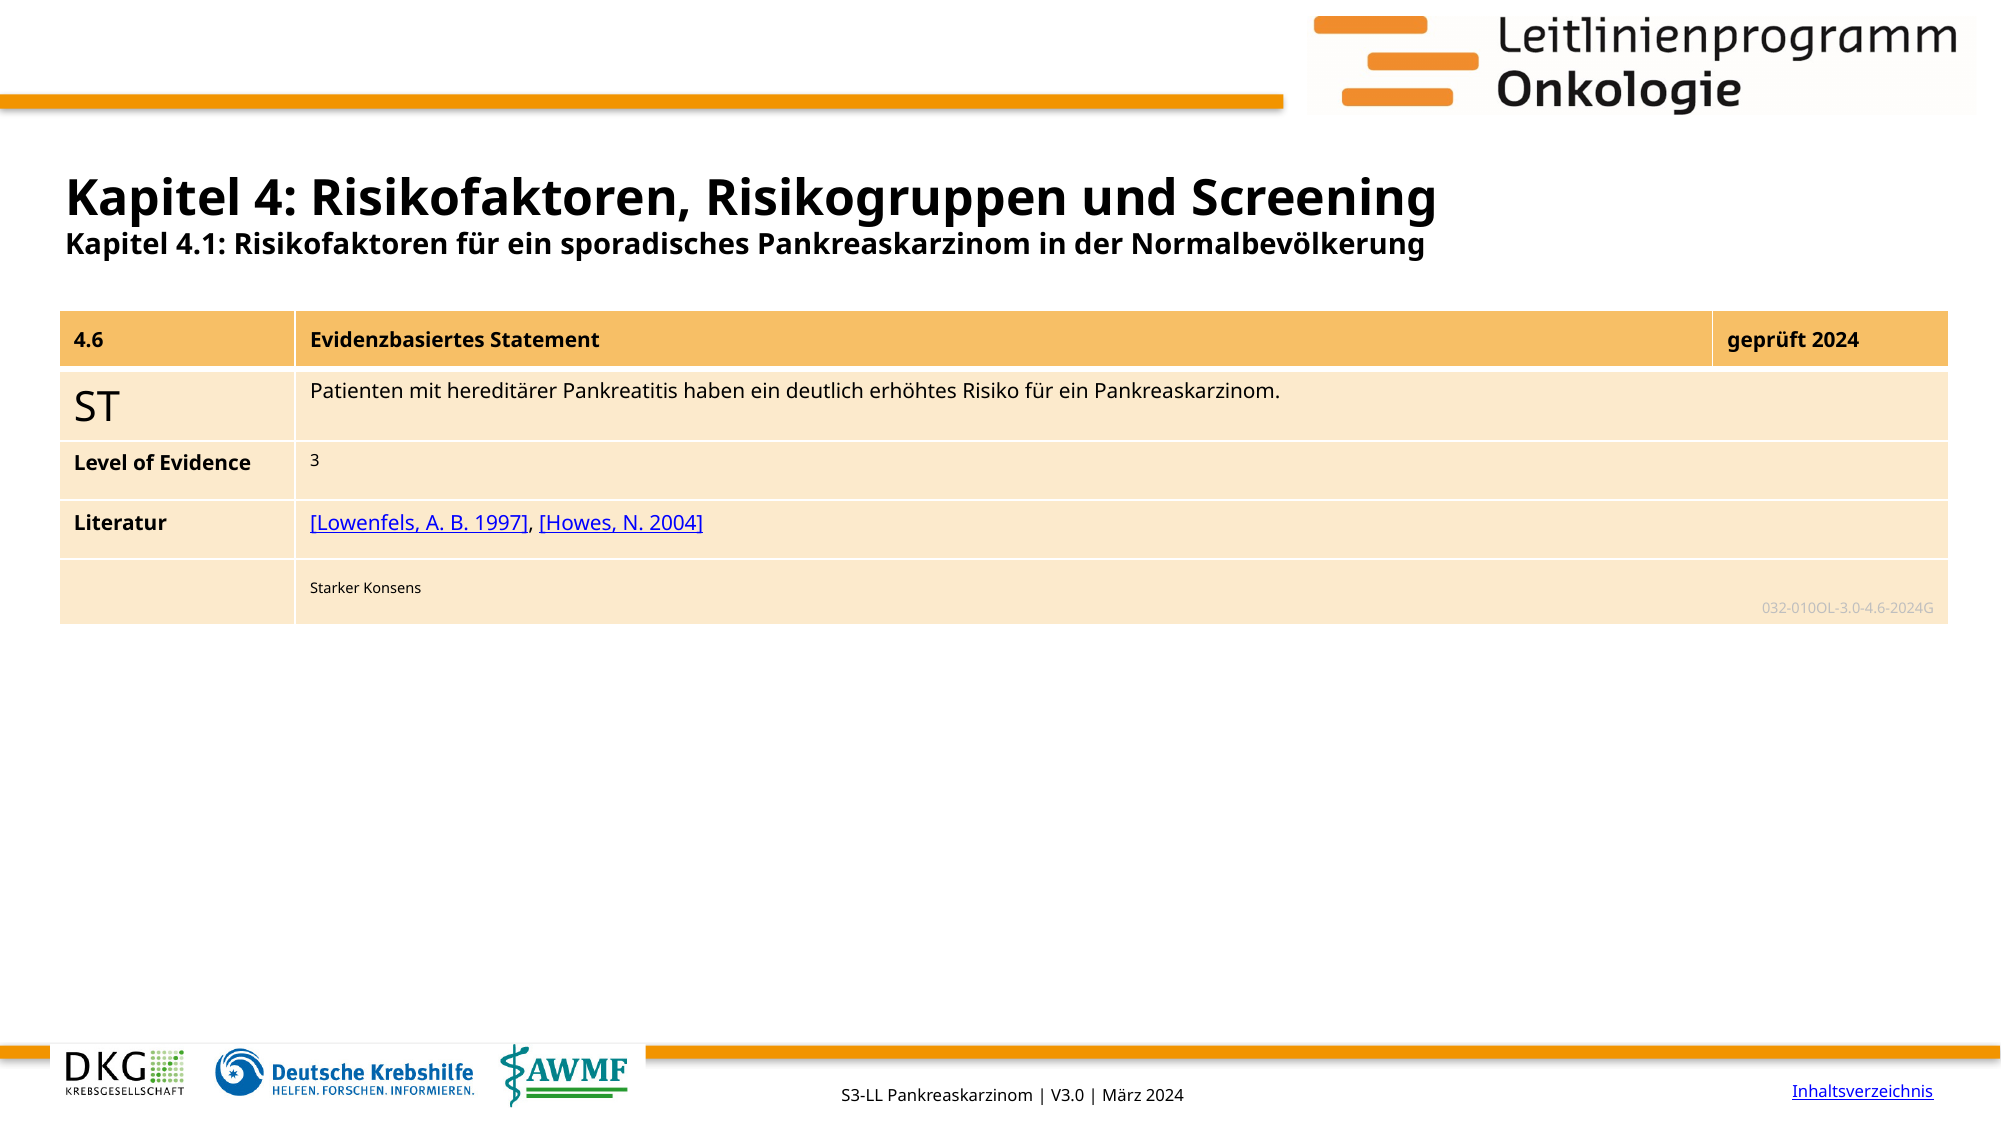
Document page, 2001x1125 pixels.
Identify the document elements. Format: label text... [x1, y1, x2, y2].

table_cell ST [60, 372, 294, 440]
table_cell Starker Konsens 032-010OL-3.0-4.6-2024G [296, 560, 1948, 624]
table_cell 3 [296, 442, 1948, 499]
title Kapitel 4: Risikofaktoren, Risikogruppen und Screening Kapitel 4.1: Risikofaktoren für ein sporadisches Pankreaskarzinom in der Normalbevölkerung [50, 125, 1950, 300]
picture [50, 1044, 646, 1108]
table_cell Patienten mit hereditärer Pankreatitis haben ein deutlich erhöhtes Risiko für ein Pankreaskarzinom. [296, 372, 1948, 440]
table_header geprüft 2024 [1713, 311, 1948, 366]
picture [1307, 16, 1977, 115]
text_box Inhaltsverzeichnis [1777, 1073, 1949, 1112]
table_cell [Lowenfels, A. B. 1997], [Howes, N. 2004] [296, 501, 1948, 558]
table_cell Literatur [60, 501, 294, 558]
table_header Evidenzbasiertes Statement [296, 311, 1712, 366]
table_cell [60, 560, 294, 624]
table_cell Level of Evidence [60, 442, 294, 499]
table_header 4.6 [60, 311, 294, 366]
text_box S3-LL Pankreaskarzinom | V3.0 | März 2024 [826, 1065, 1654, 1125]
